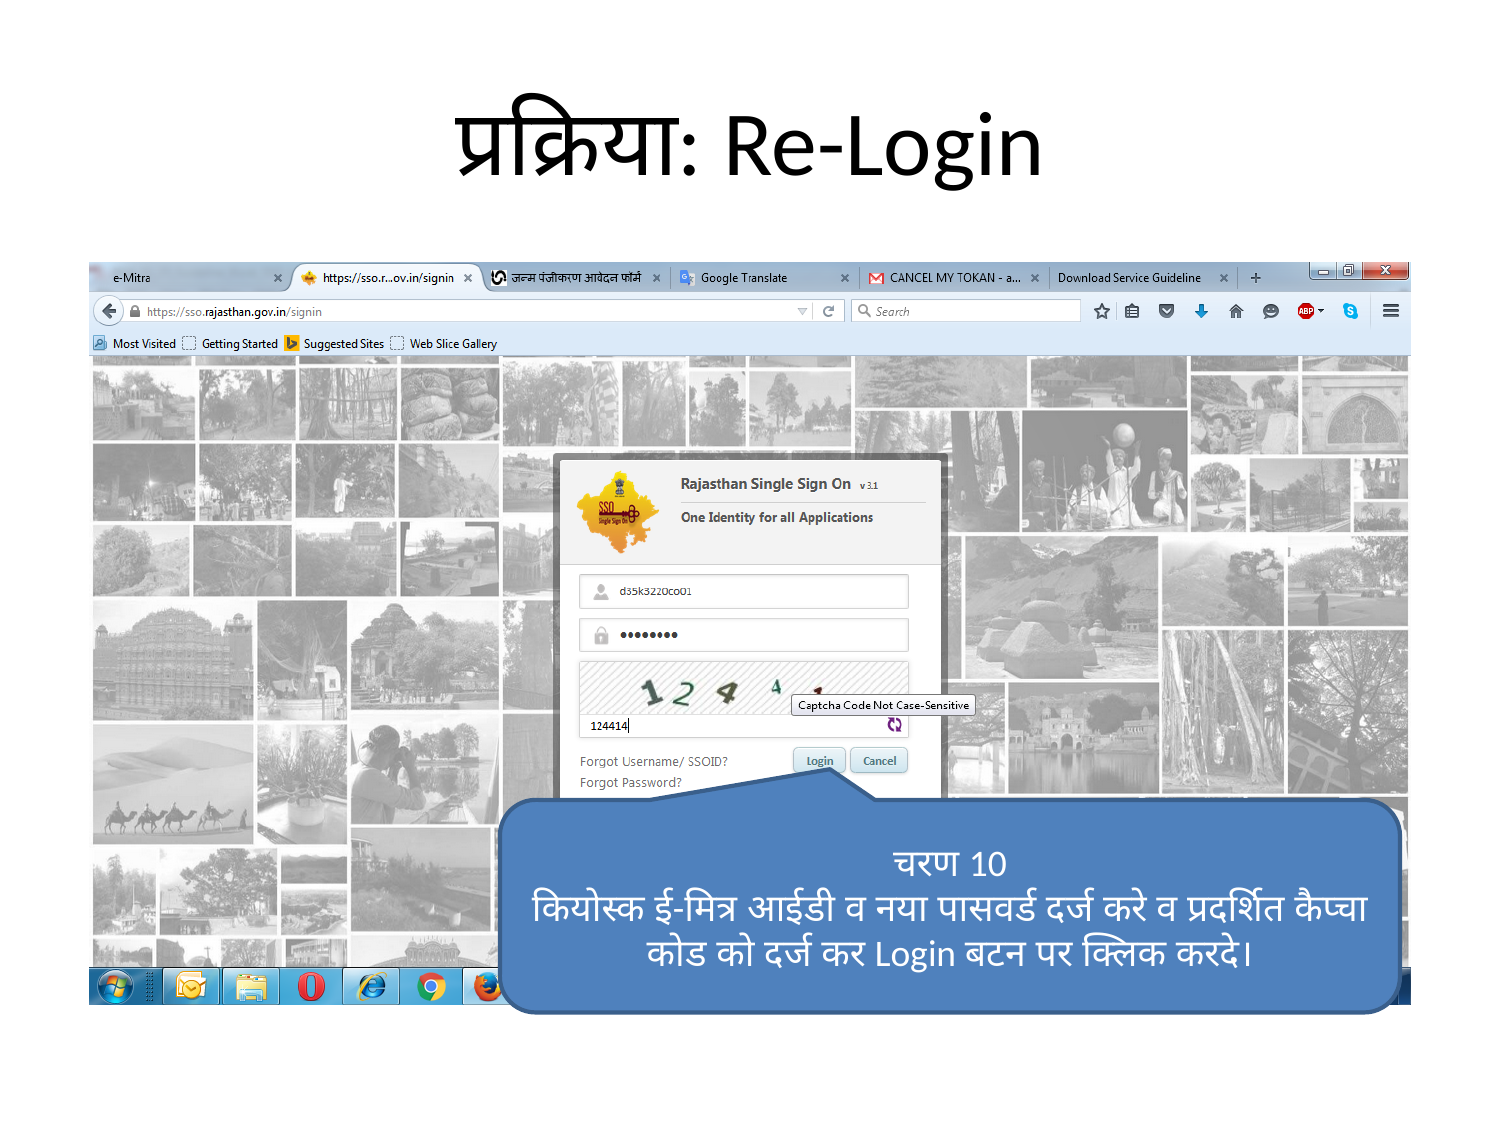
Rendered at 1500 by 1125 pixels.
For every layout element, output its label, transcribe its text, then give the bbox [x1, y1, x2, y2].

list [89, 262, 1411, 1006]
title प्रक्रिया: Re-Login [75, 45, 1425, 233]
